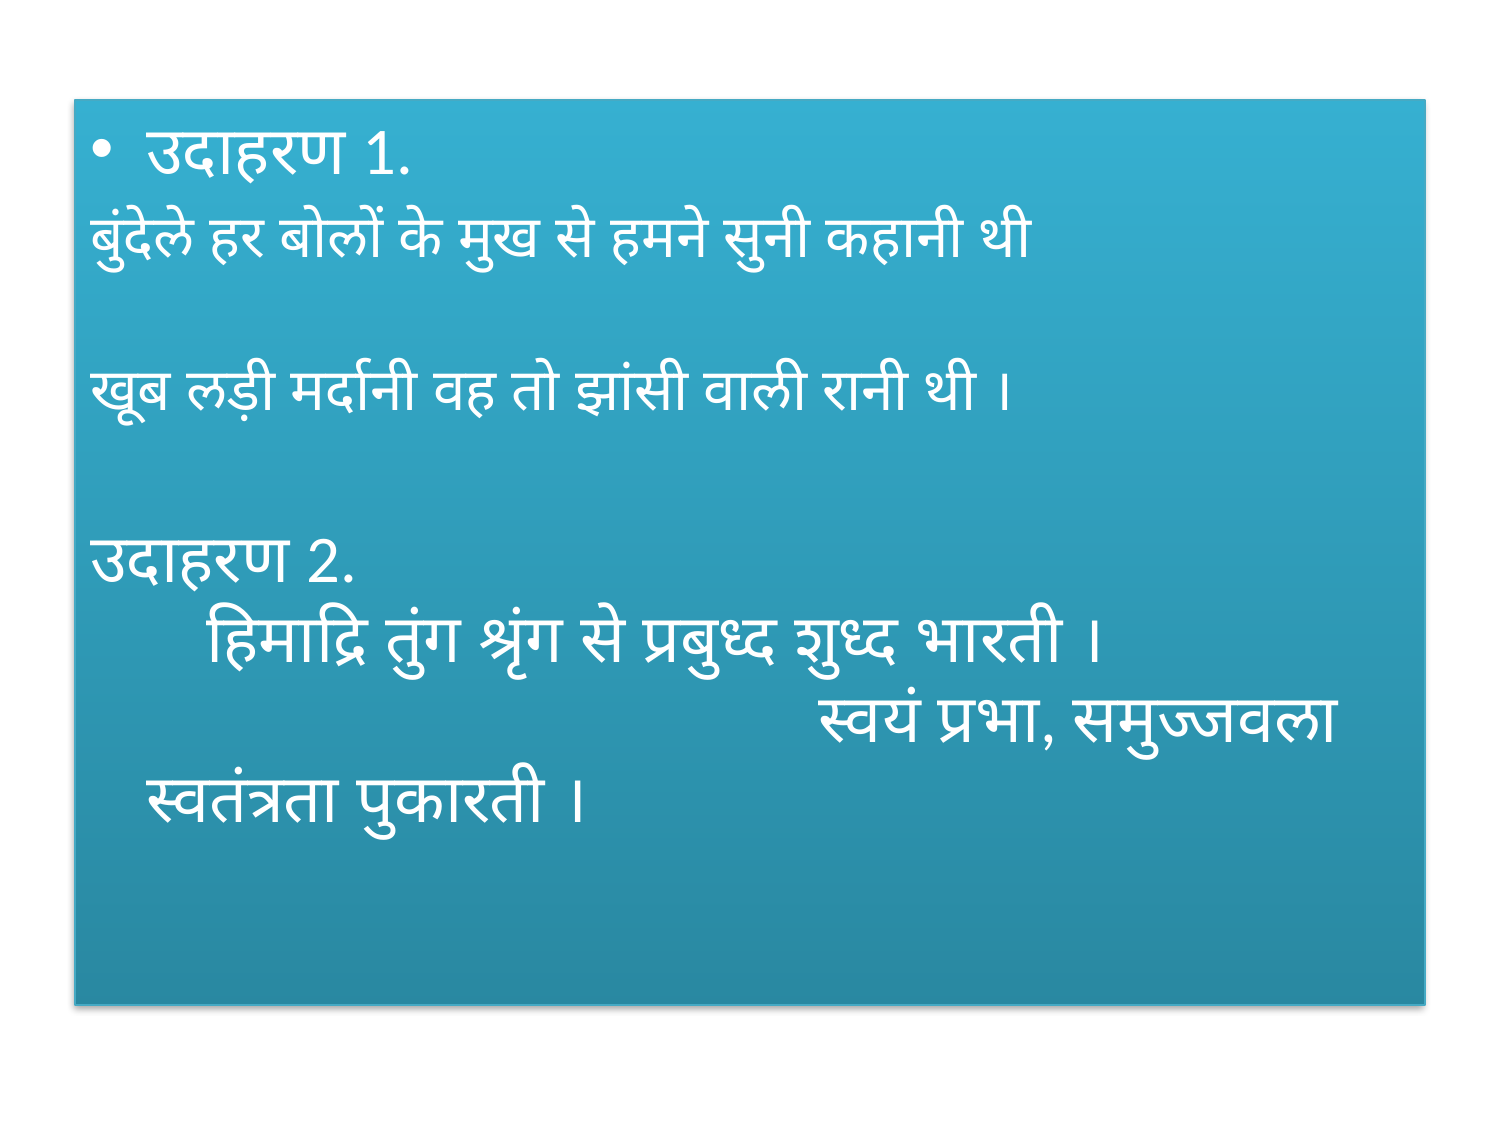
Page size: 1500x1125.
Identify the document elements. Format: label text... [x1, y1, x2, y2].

list उदाहरण 1. बुंदेले हर बोलों के मुख से हमने सुनी कहानी थी खूब लड़ी मर्दानी वह तो झांसी वाली रानी थी । उदाहरण 2. हिमाद्रि तुंग श्रृंग से प्रबुध्द शुध्द भारती । स्वयं प्रभा, समुज्जवला स्वतंत्रता पुकारती । [74, 99, 1426, 1006]
